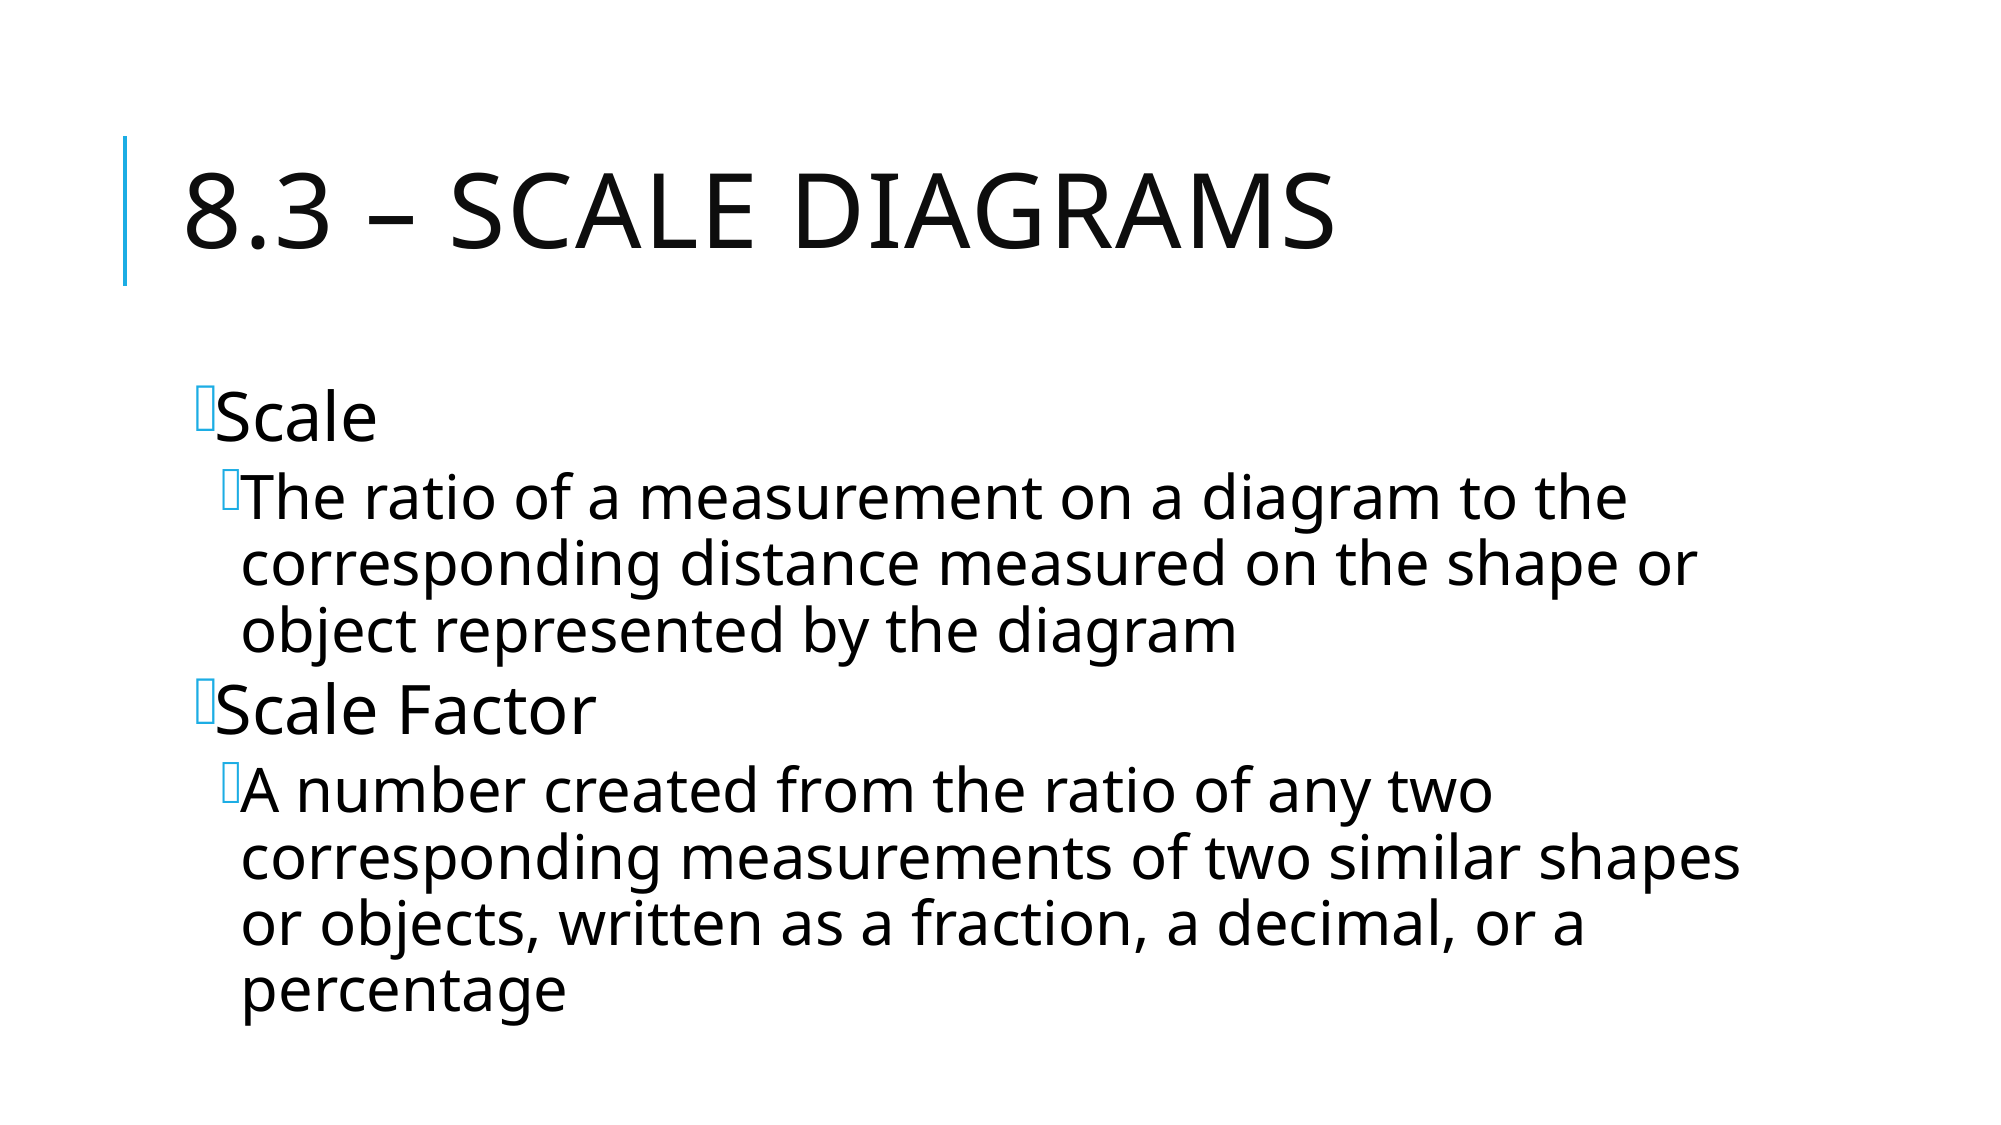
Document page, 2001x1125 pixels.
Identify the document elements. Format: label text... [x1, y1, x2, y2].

list Scale The ratio of a measurement on a diagram to the corresponding distance measured on the shape or object represented by the diagram Scale Factor A number created from the ratio of any two corresponding measurements of two similar shapes or objects, written as a fraction, a decimal, or a percentage [168, 375, 1763, 1035]
title 8.3 – Scale Diagrams [168, 96, 1763, 342]
